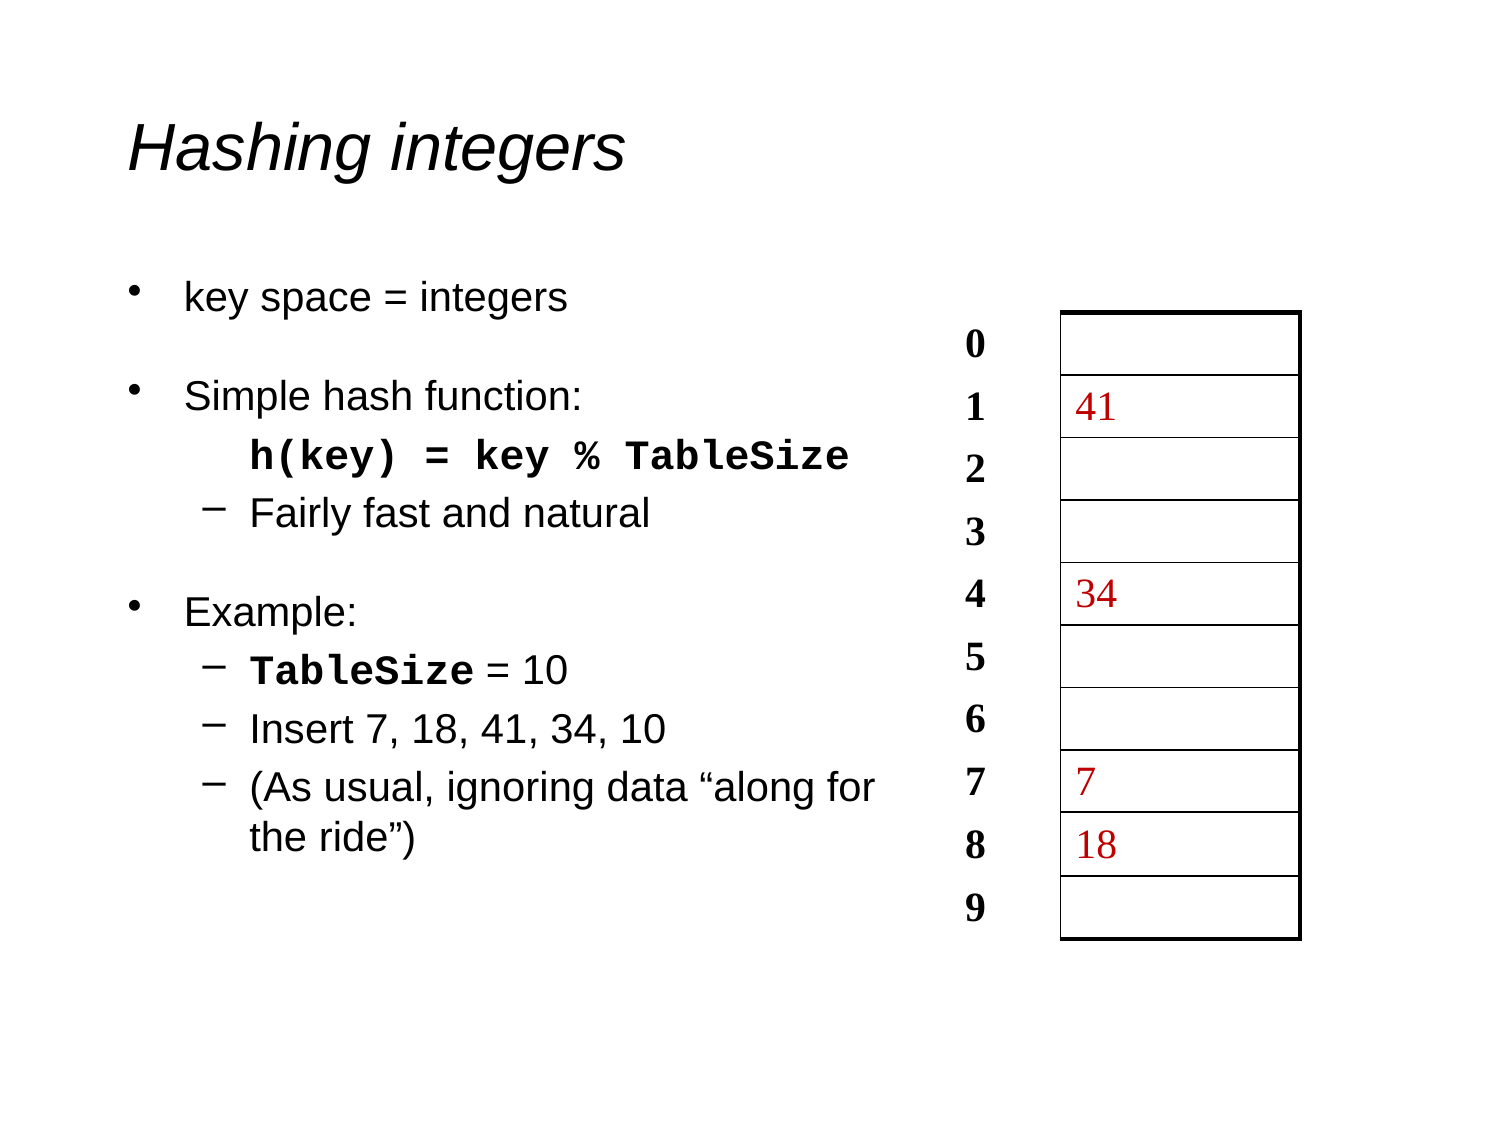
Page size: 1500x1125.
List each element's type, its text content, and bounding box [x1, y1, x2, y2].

table_cell [1061, 877, 1298, 937]
table_cell [1061, 688, 1298, 749]
table_cell 7 [1061, 751, 1298, 811]
table_cell 2 [950, 437, 1060, 500]
table_cell 5 [950, 625, 1060, 687]
table_cell [1061, 626, 1298, 687]
table_cell 34 [1061, 563, 1298, 624]
table_cell 8 [950, 812, 1060, 876]
table_cell [1061, 501, 1298, 562]
table_cell 18 [1061, 813, 1298, 875]
text_box key space = integers Simple hash function: h(key) = key % TableSize Fairly fast and natural Example: TableSize = 10 Insert 7, 18, 41, 34, 10 (As usual, ignoring data “along for the ride”) [112, 262, 913, 1038]
table_cell [1061, 438, 1298, 499]
title Hashing integers [112, 49, 1388, 238]
table_header 0 [950, 313, 1060, 375]
table_cell 41 [1061, 376, 1298, 437]
table_cell 1 [950, 375, 1060, 437]
table_cell 6 [950, 687, 1060, 750]
table_cell 7 [950, 750, 1060, 812]
table_cell 4 [950, 562, 1060, 625]
table_cell 9 [950, 876, 1060, 939]
table_cell 3 [950, 500, 1060, 562]
table_header [1061, 315, 1298, 374]
